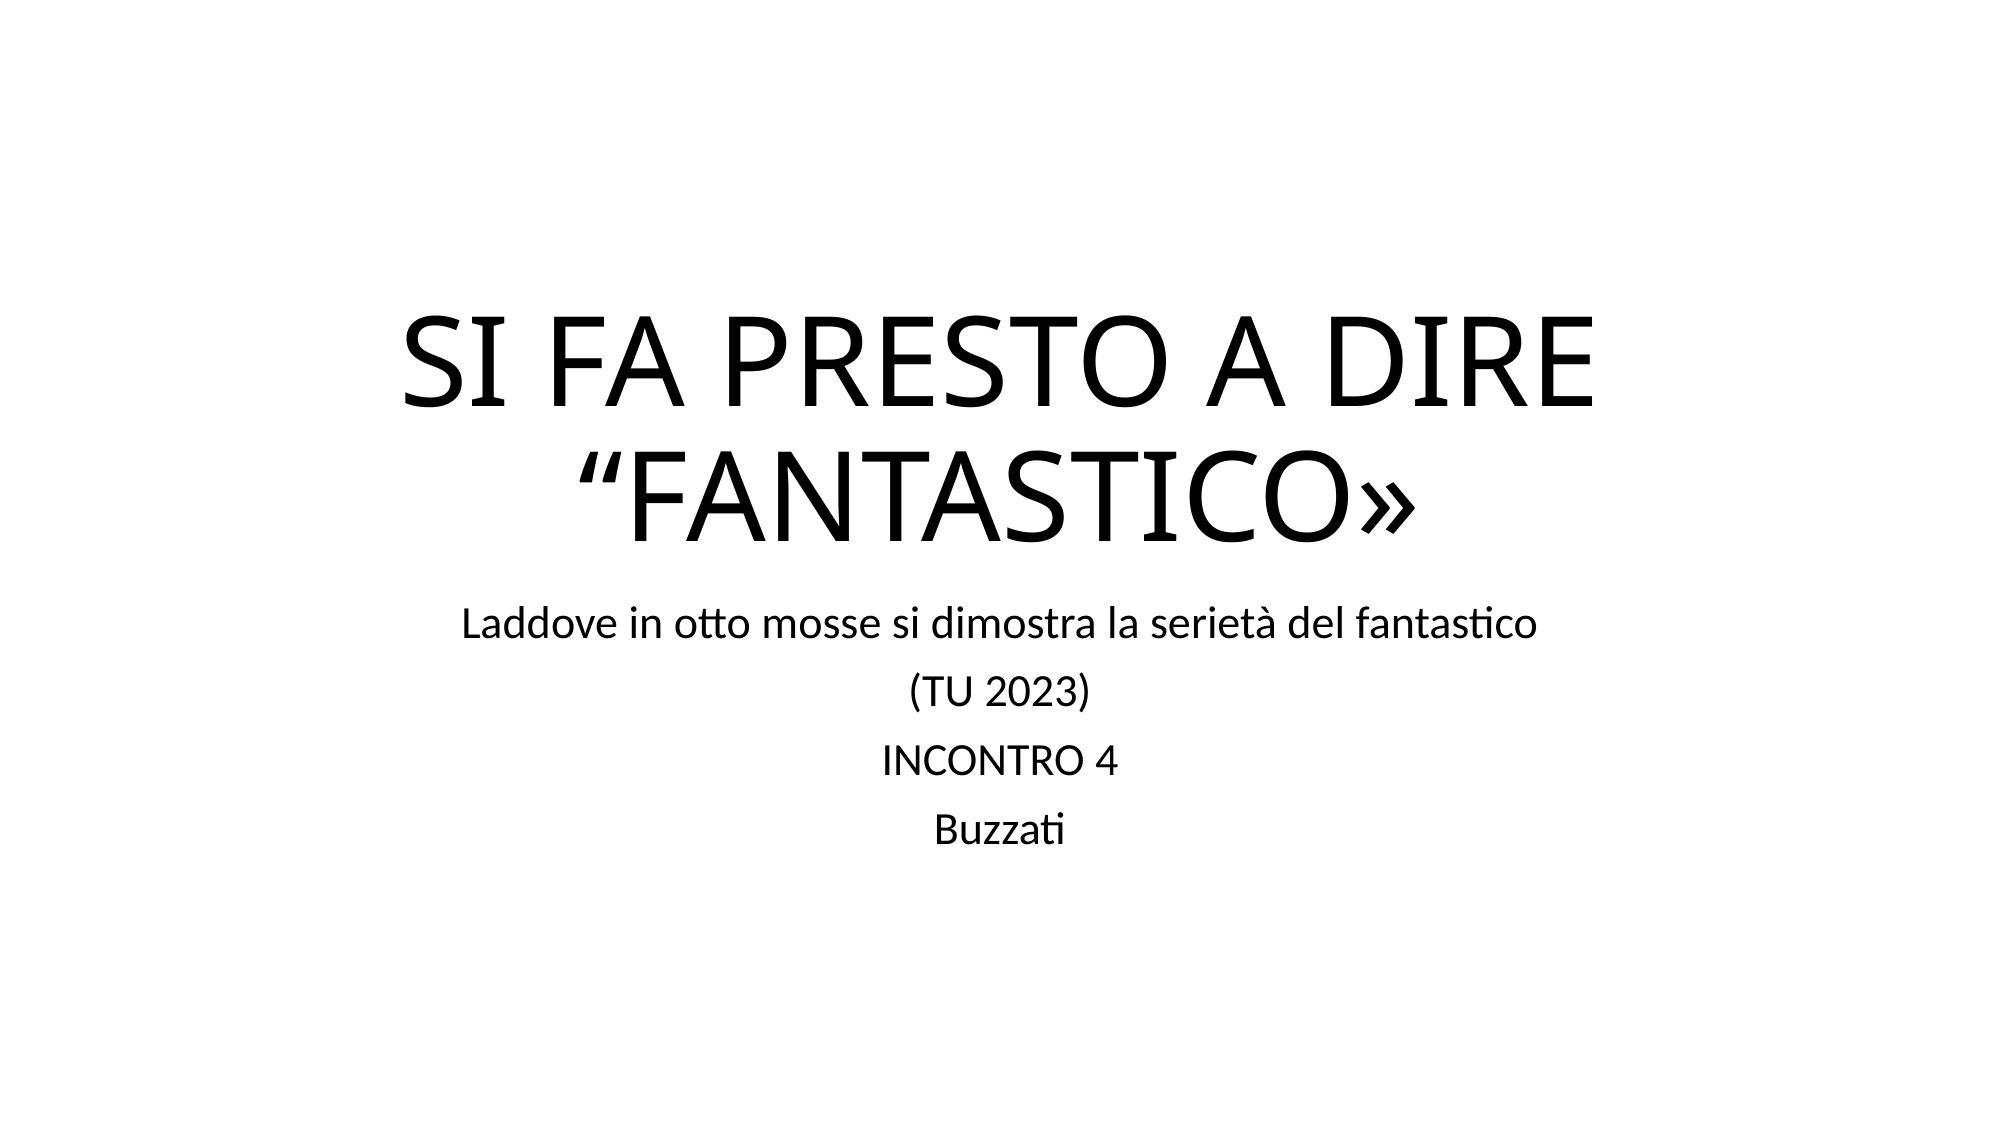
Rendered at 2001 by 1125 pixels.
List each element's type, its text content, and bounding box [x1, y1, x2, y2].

subtitle Laddove in otto mosse si dimostra la serietà del fantastico (TU 2023) INCONTRO 4 Buzzati [249, 590, 1750, 863]
title SI FA PRESTO A DIRE “FANTASTICO» [249, 184, 1750, 576]
